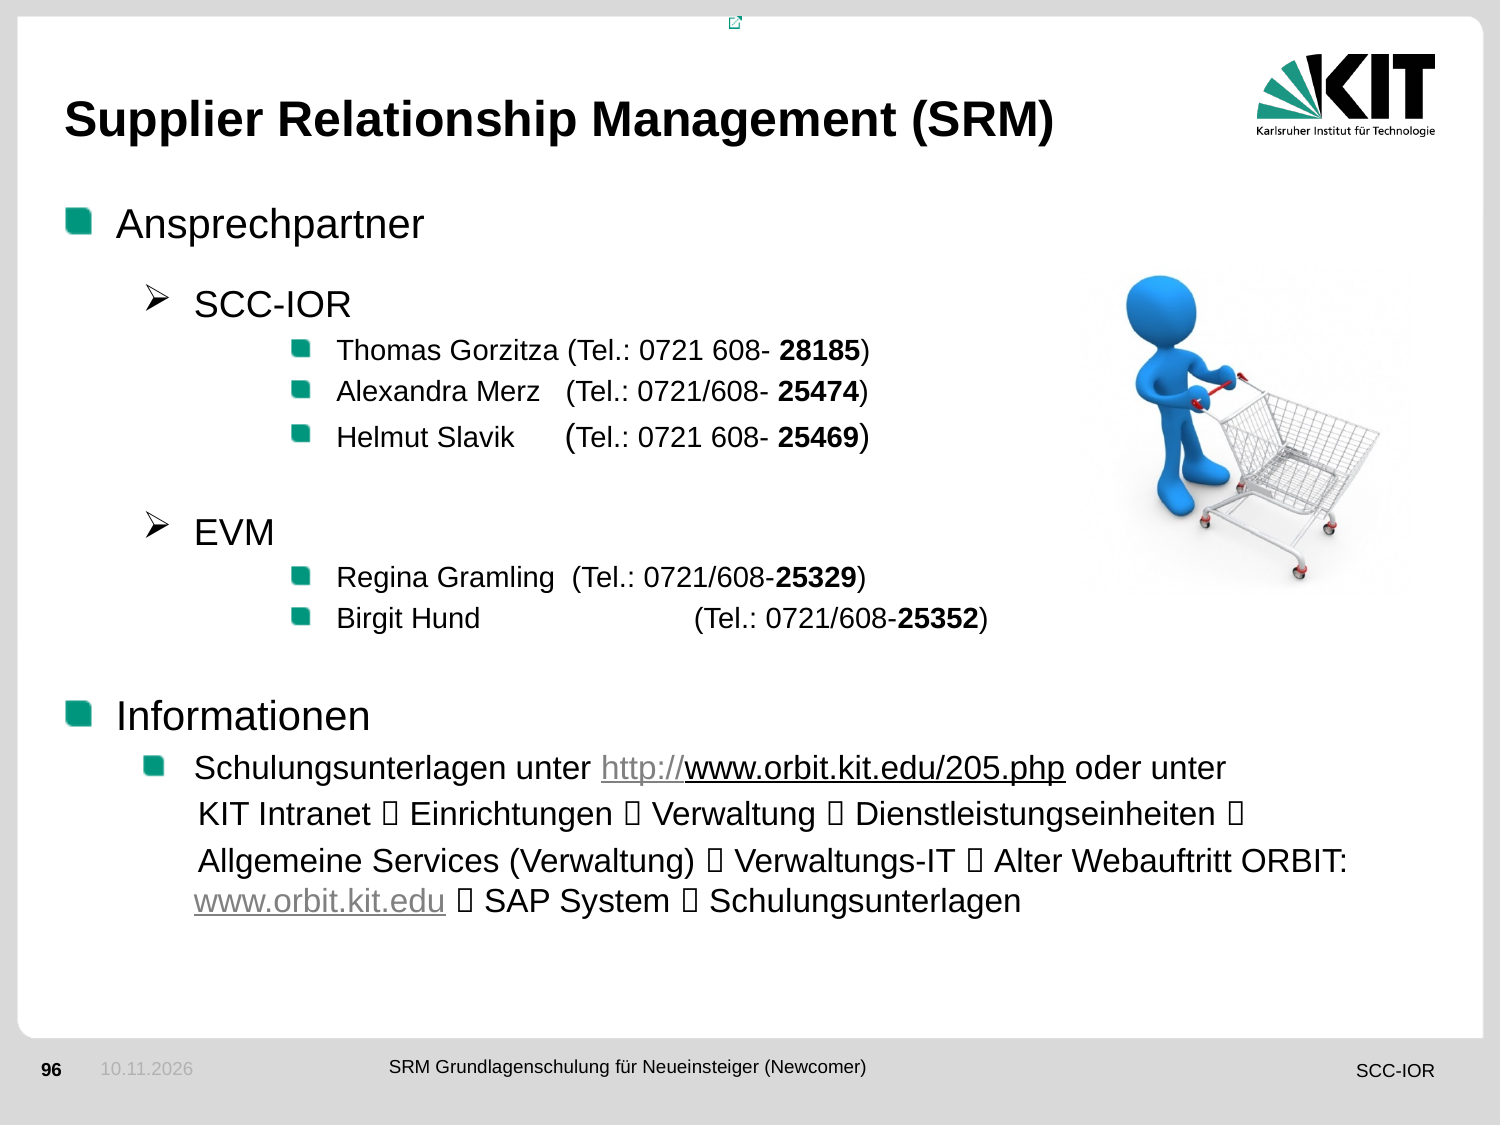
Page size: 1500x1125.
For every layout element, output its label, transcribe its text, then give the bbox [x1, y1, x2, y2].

footer SRM Grundlagenschulung für Neueinsteiger (Newcomer) [278, 1056, 977, 1117]
list Ansprechpartner SCC-IOR Thomas Gorzitza (Tel.: 0721 608- 28185) Alexandra Merz (Tel.: 0721/608- 25474) Helmut Slavik (Tel.: 0721 608- 25469) EVM Regina Gramling (Tel.: 0721/608-25329) Birgit Hund (Tel.: 0721/608-25352) Informationen Schulungsunterlagen unter http://www.orbit.kit.edu/205.php oder unter KIT Intranet  Einrichtungen  Verwaltung  Dienstleistungseinheiten  Allgemeine Services (Verwaltung)  Verwaltungs-IT  Alter Webauftritt ORBIT: www.orbit.kit.edu  SAP System  Schulungsunterlagen [64, 196, 1436, 1000]
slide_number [100, 1057, 272, 1117]
picture [0, 0, 1500, 1125]
title Supplier Relationship Management (SRM) [63, 54, 1199, 148]
